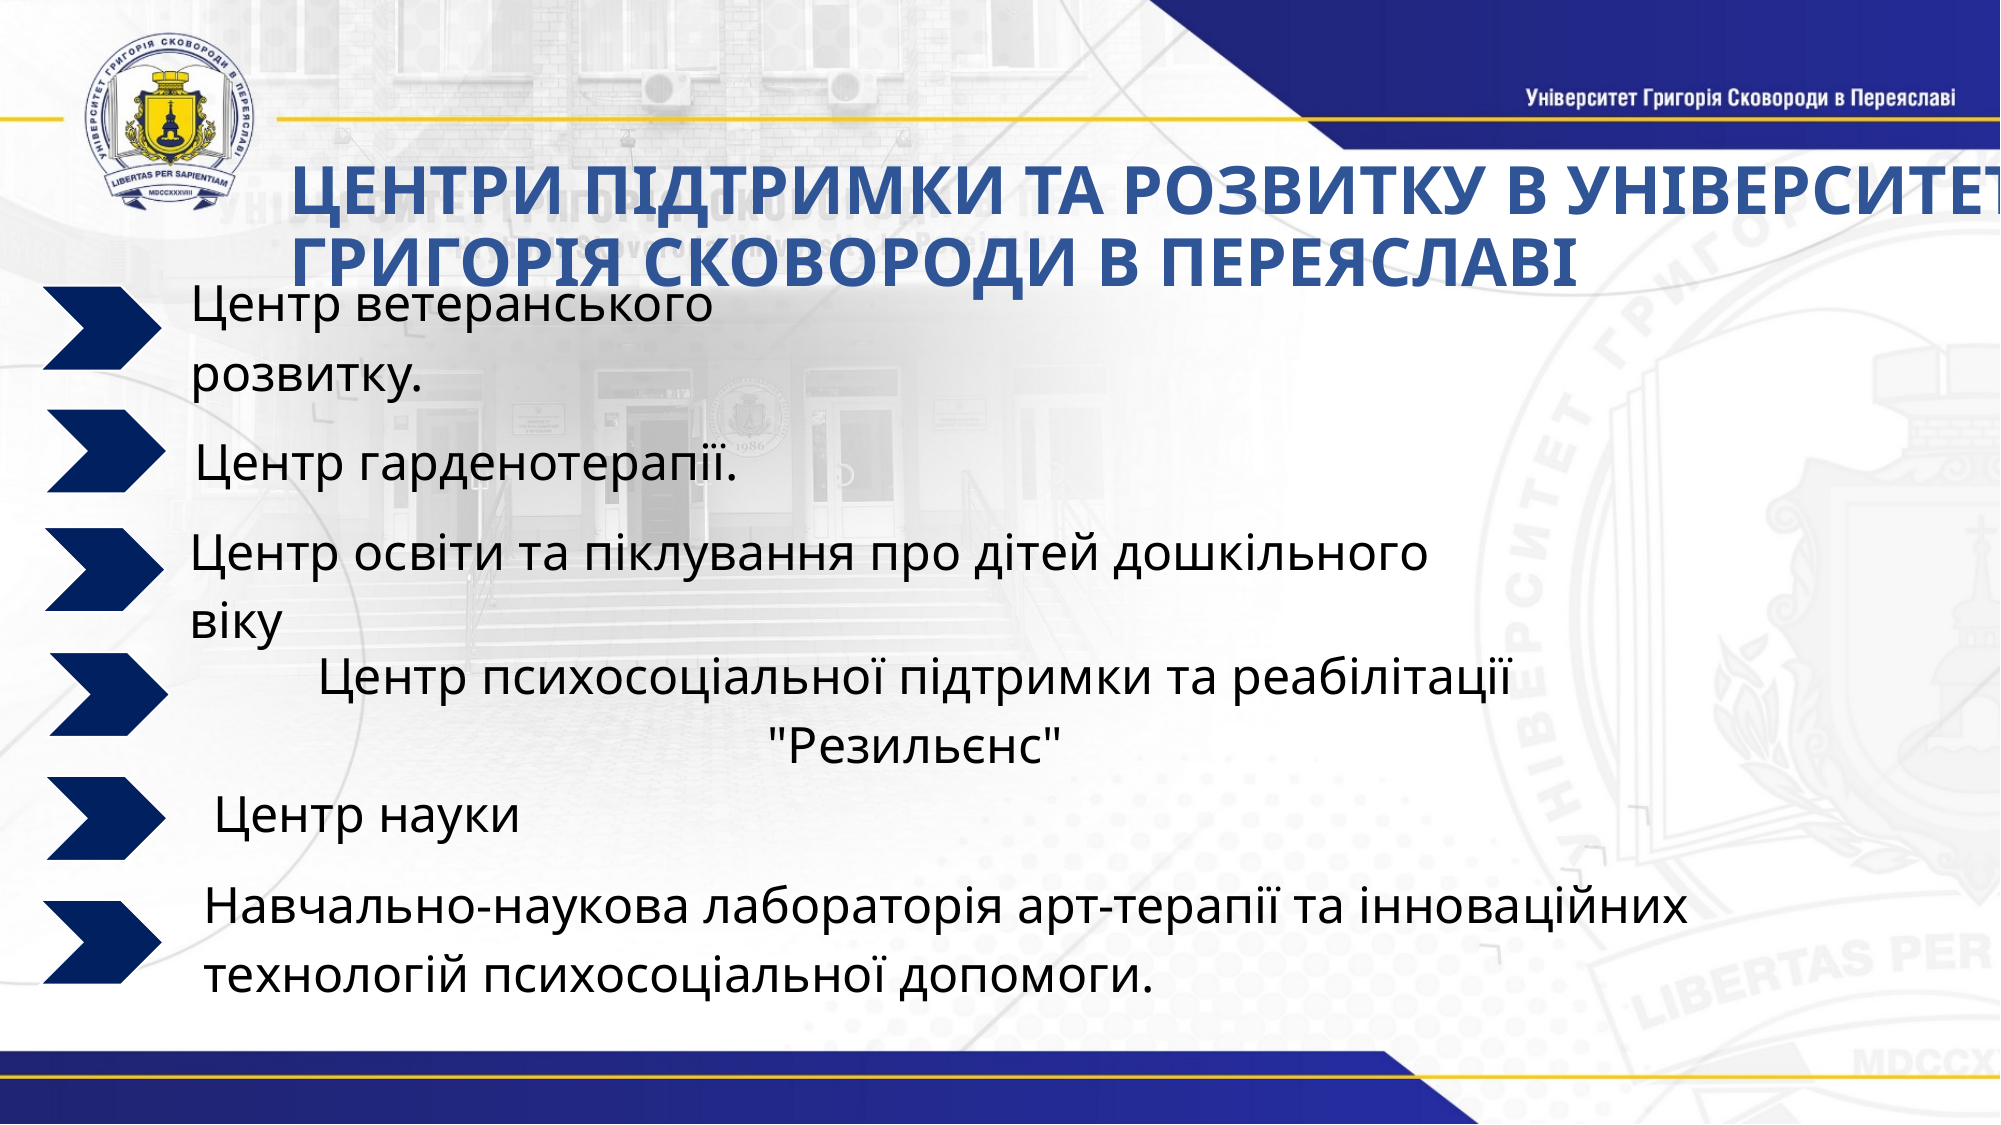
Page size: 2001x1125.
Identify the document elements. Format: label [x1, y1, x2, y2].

list [0, 0, 2000, 1124]
text_box [43, 775, 168, 861]
text_box [46, 651, 171, 737]
text_box [43, 408, 168, 494]
text_box [42, 527, 166, 613]
text_box [39, 285, 164, 371]
text_box [39, 899, 164, 985]
